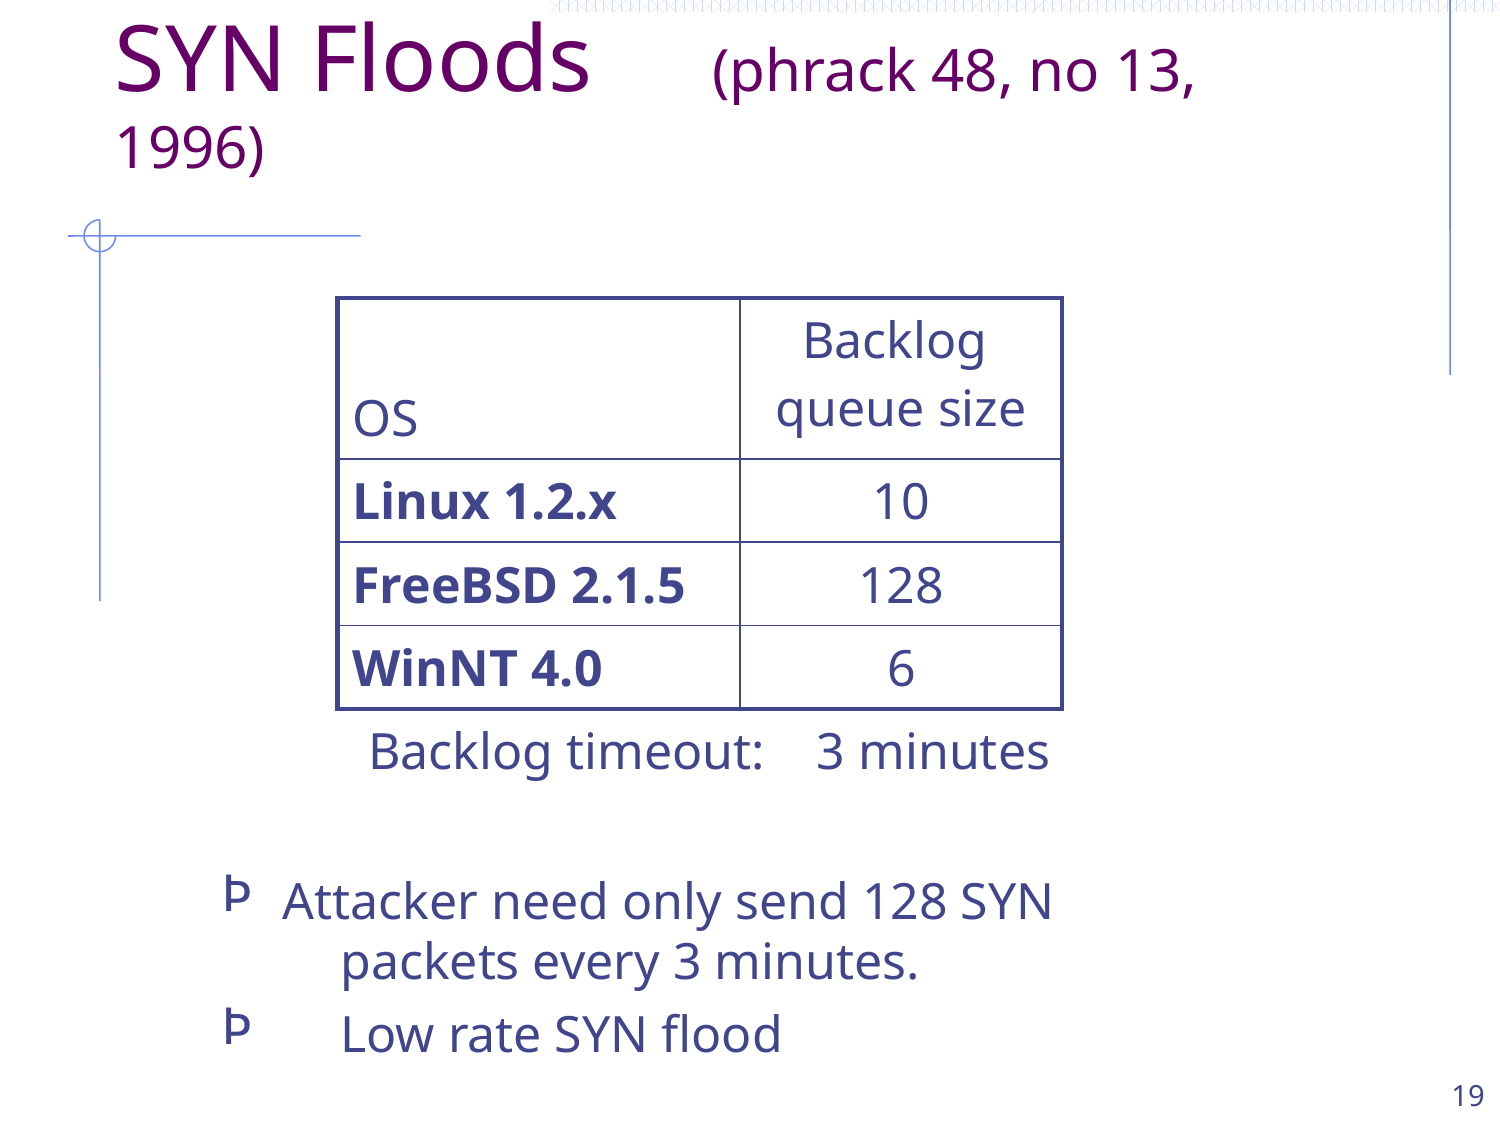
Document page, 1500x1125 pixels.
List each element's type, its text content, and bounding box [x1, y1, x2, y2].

table_cell 10 [741, 460, 1060, 541]
table_cell Linux 1.2.x [340, 460, 739, 541]
table_cell WinNT 4.0 [340, 626, 739, 707]
slide_number 19 [1187, 1049, 1500, 1125]
text_box Backlog timeout: 3 minutes [353, 712, 1066, 788]
title SYN Floods (phrack 48, no 13, 1996) [99, 50, 1375, 188]
table_cell 128 [741, 543, 1060, 625]
table_header Backlog queue size [741, 300, 1060, 458]
table_header OS [340, 300, 739, 458]
text_box Attacker need only send 128 SYN packets every 3 minutes. Low rate SYN flood [206, 862, 1083, 1070]
table_cell FreeBSD 2.1.5 [340, 543, 739, 625]
table_cell 6 [741, 626, 1060, 707]
